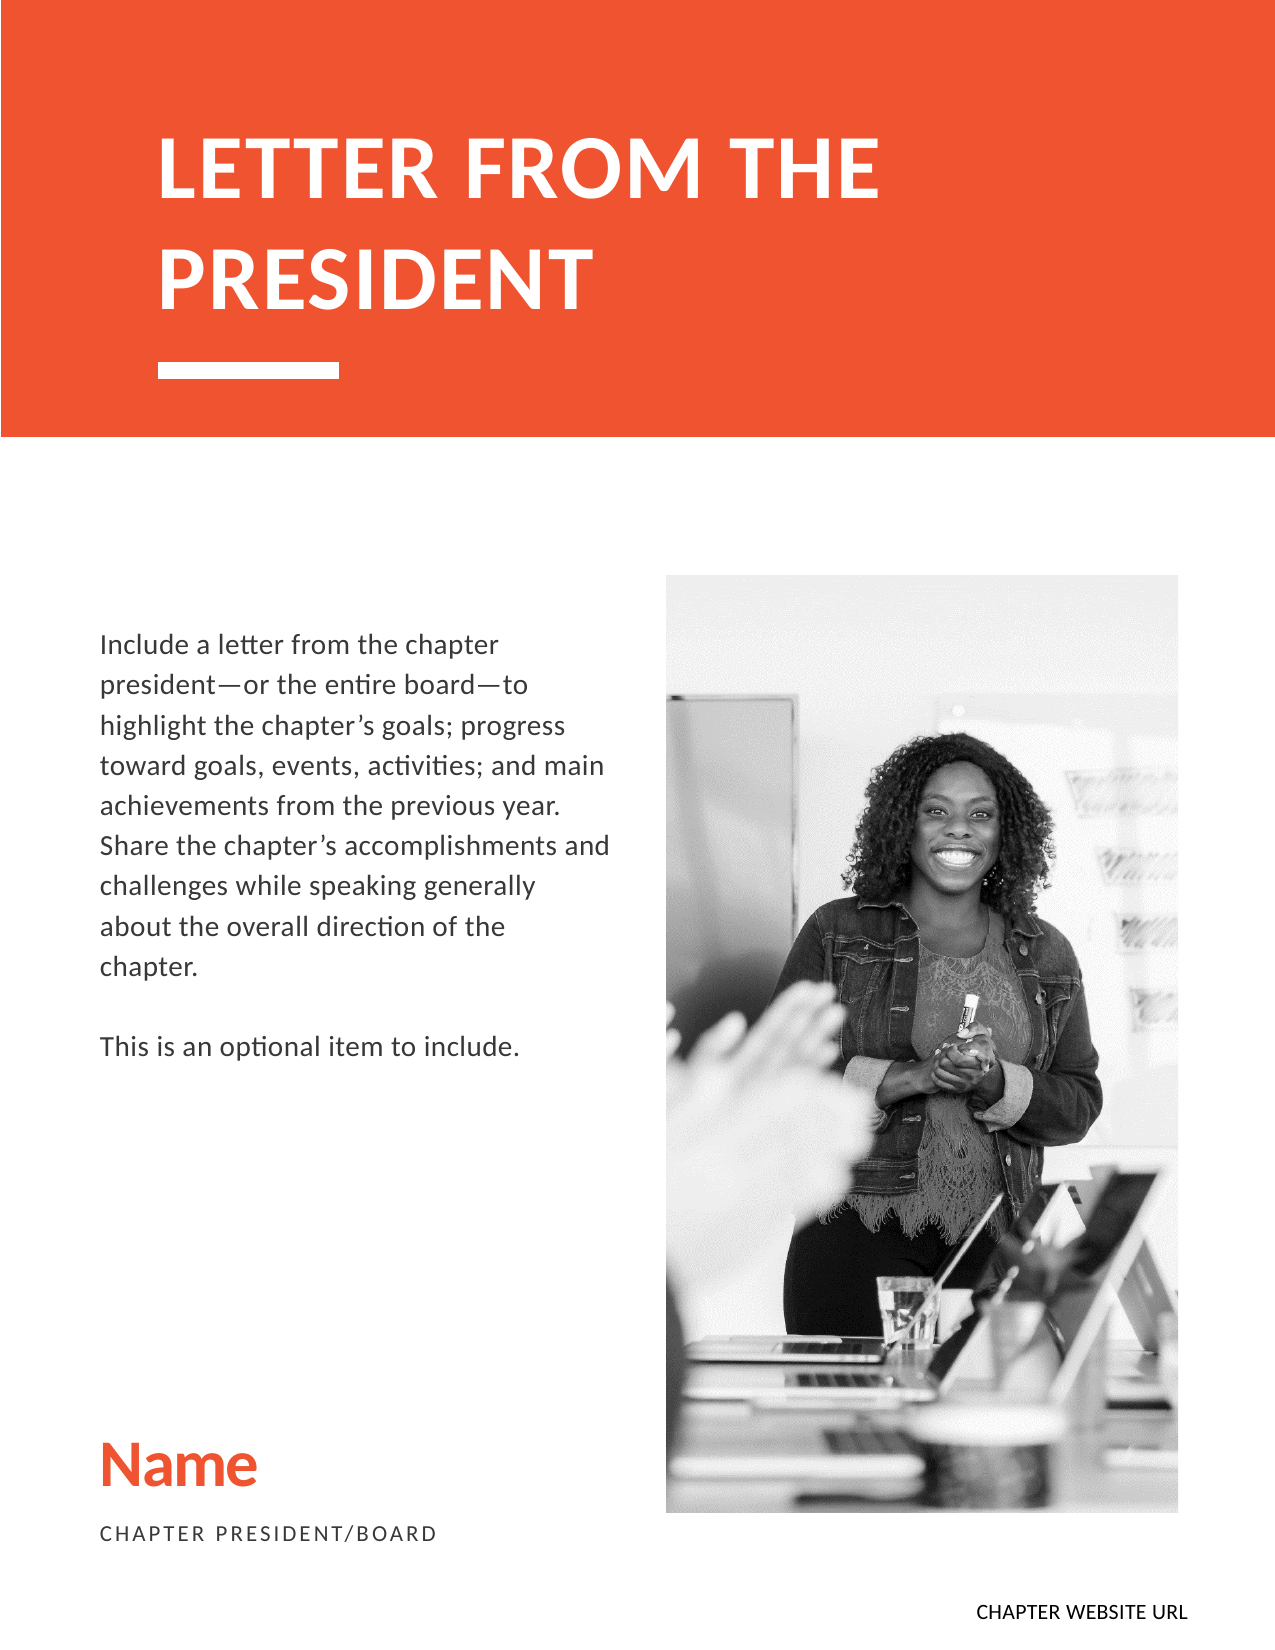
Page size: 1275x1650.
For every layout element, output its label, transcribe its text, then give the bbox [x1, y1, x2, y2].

text_box Include a letter from the chapter president—or the entire board—to highlight the chapter’s goals; progress toward goals, events, activities; and main achievements from the previous year. Share the chapter’s accomplishments and challenges while speaking generally about the overall direction of the chapter. This is an optional item to include. [99, 620, 612, 1063]
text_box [99, 1427, 613, 1544]
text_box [157, 362, 339, 380]
picture [665, 575, 1179, 1513]
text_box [0, 0, 1275, 438]
text_box CHAPTER WEBSITE URL [723, 1591, 1189, 1624]
